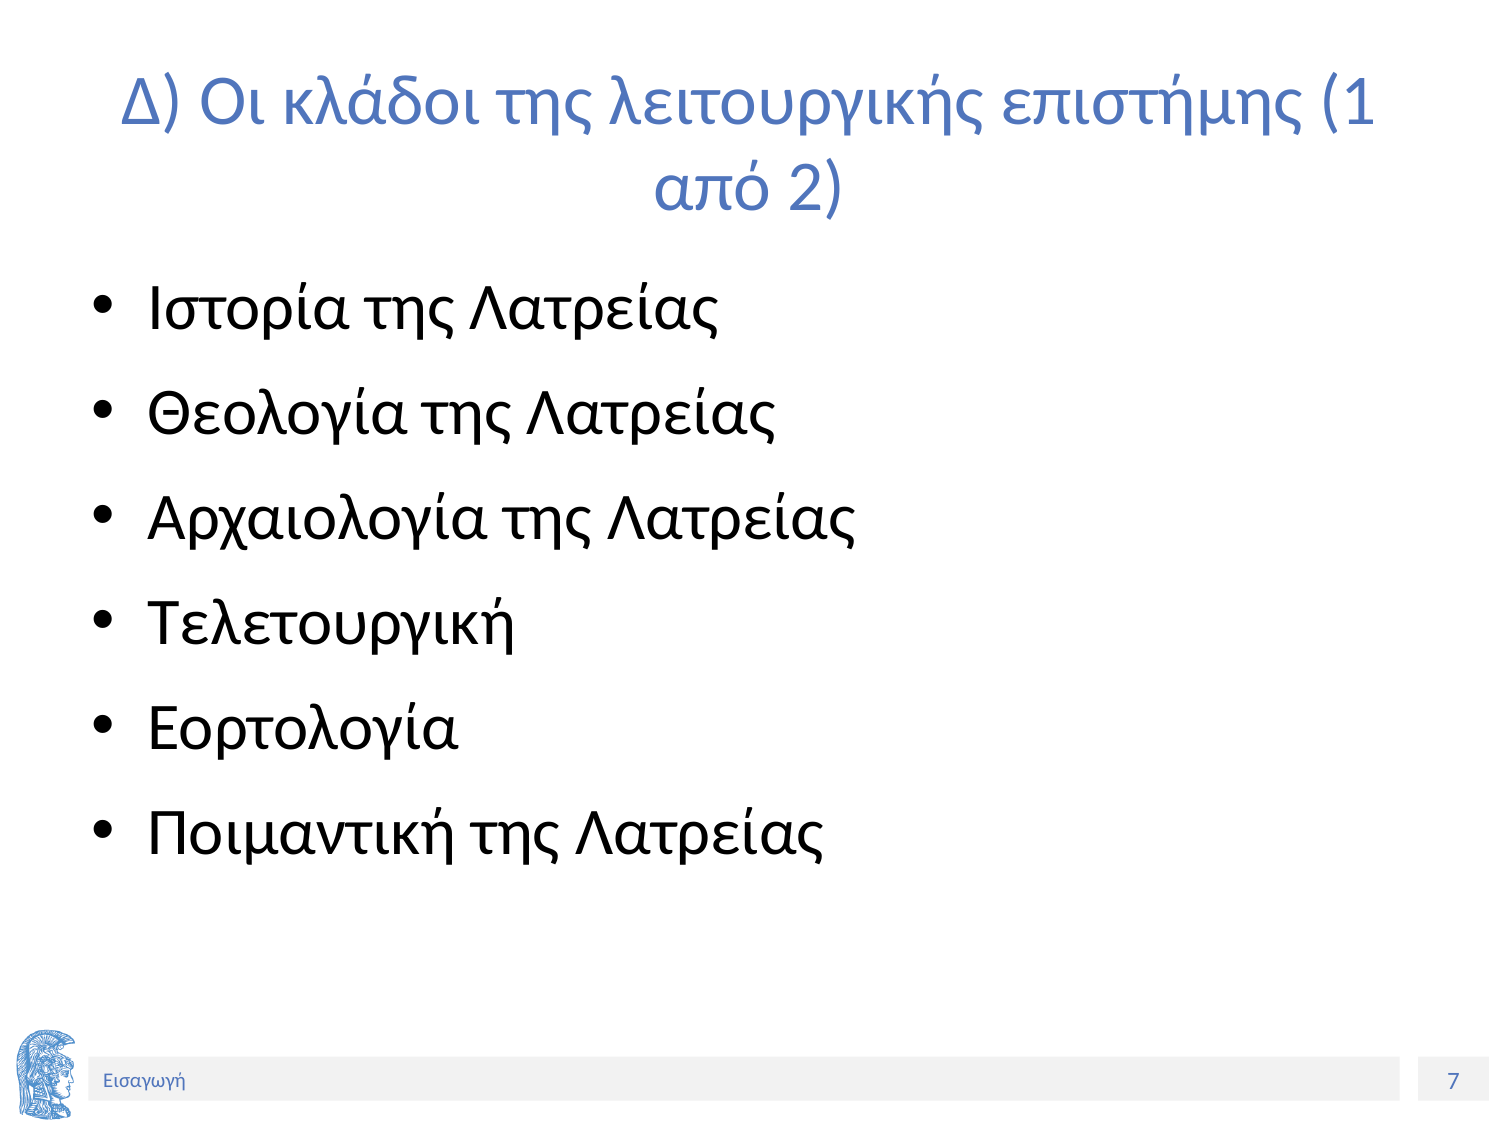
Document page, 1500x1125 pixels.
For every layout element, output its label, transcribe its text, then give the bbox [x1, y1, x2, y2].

picture [9, 1026, 81, 1120]
title Δ) Οι κλάδοι της λειτουργικής επιστήμης (1 από 2) [75, 45, 1425, 233]
list Ιστορία της Λατρείας Θεολογία της Λατρείας Αρχαιολογία της Λατρείας Τελετουργική Εορτολογία Ποιμαντική της Λατρείας [76, 255, 1427, 998]
